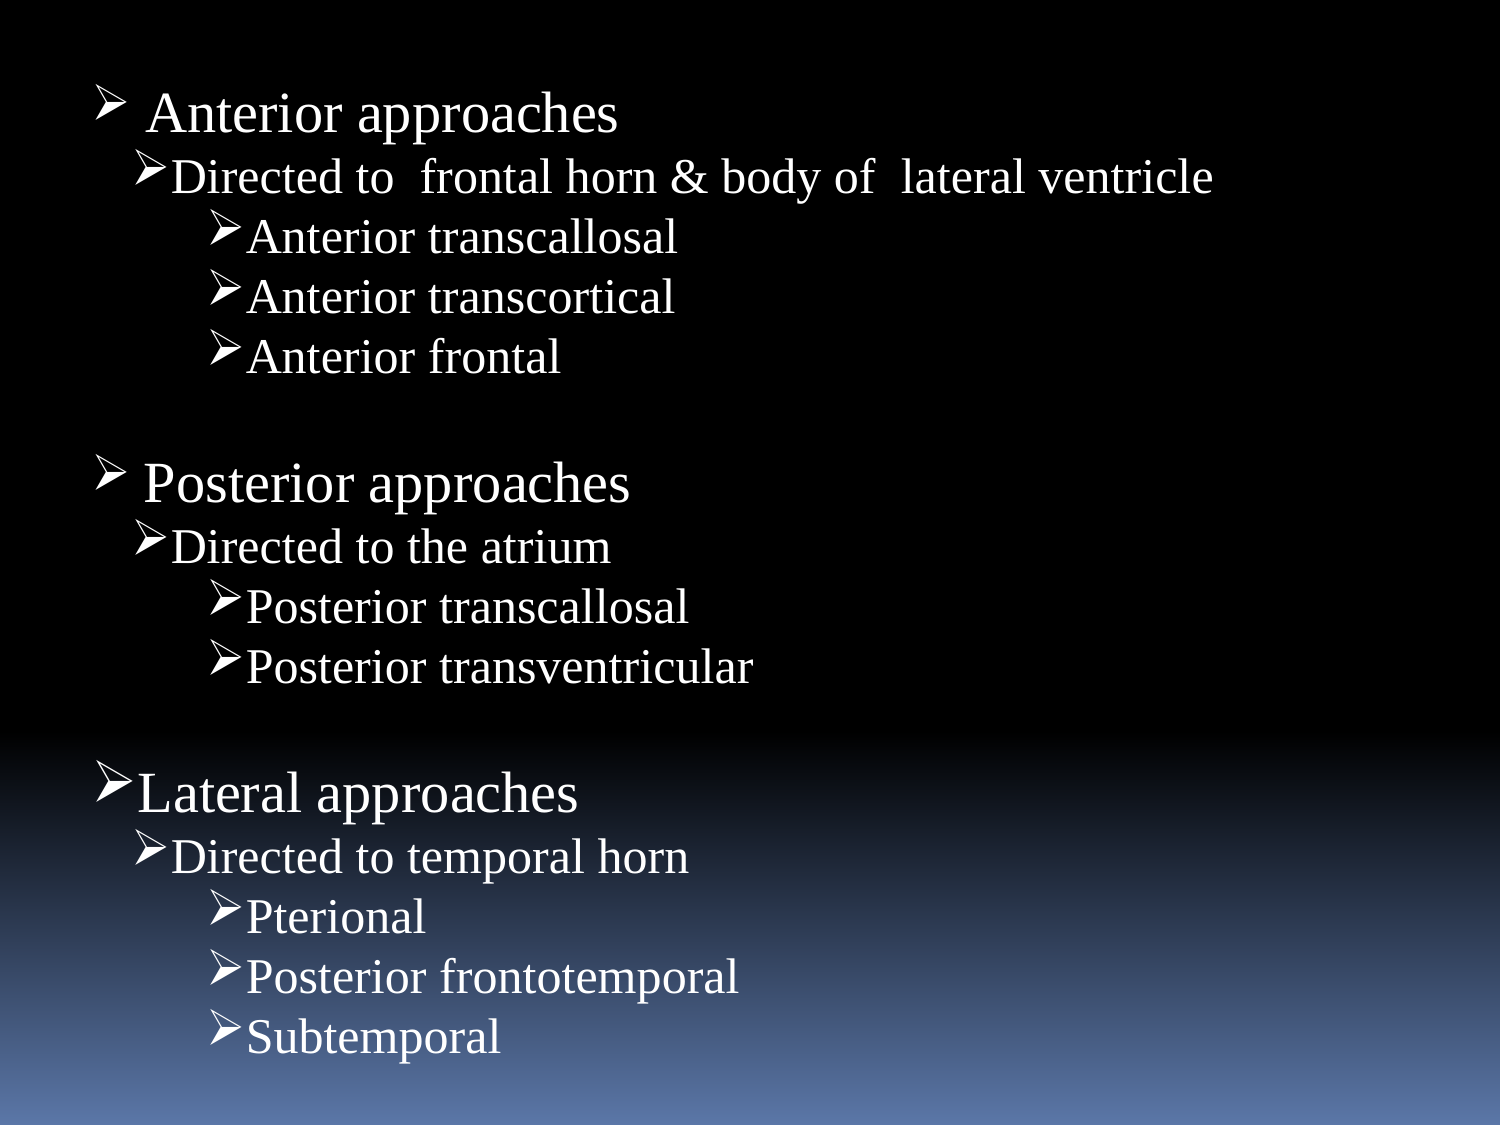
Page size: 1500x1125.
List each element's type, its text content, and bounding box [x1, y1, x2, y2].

text_box Anterior approaches Directed to frontal horn & body of lateral ventricle Anterior transcallosal Anterior transcortical Anterior frontal Posterior approaches Directed to the atrium Posterior transcallosal Posterior transventricular Lateral approaches Directed to temporal horn Pterional Posterior frontotemporal Subtemporal [76, 66, 1424, 1072]
